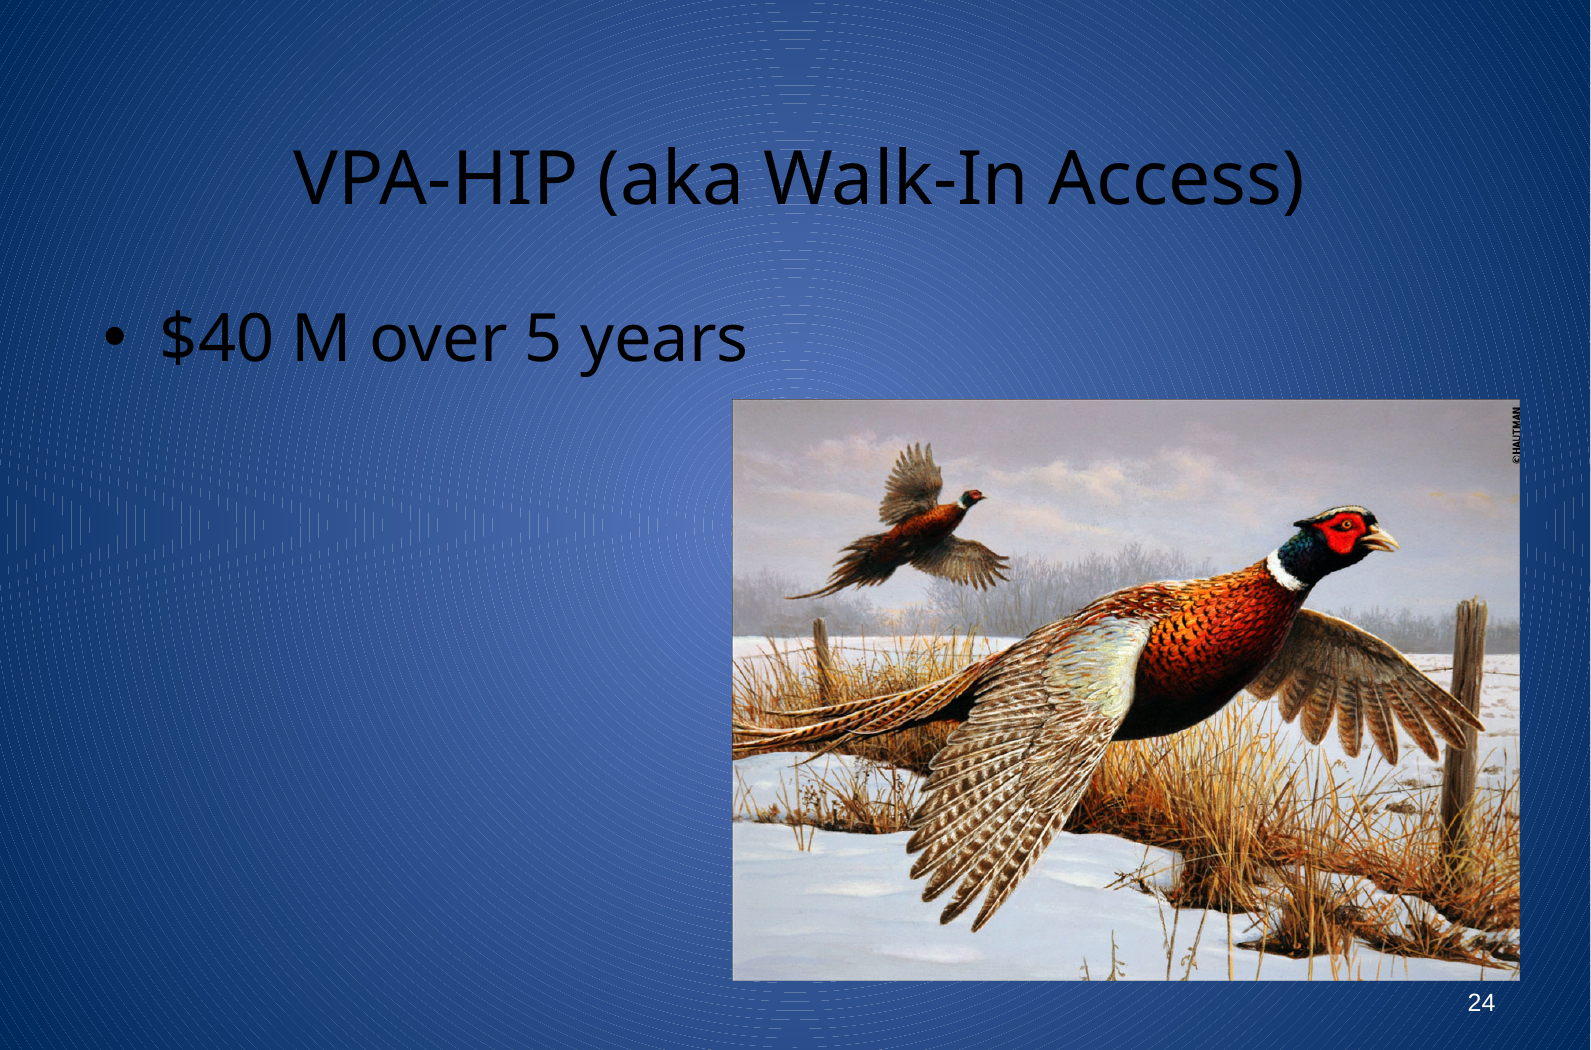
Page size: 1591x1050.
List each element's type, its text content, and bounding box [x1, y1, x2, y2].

slide_number 24 [1139, 990, 1511, 1030]
picture [732, 399, 1521, 981]
list $40 M over 5 years [88, 287, 1520, 743]
title VPA-HIP (aka Walk-In Access) [83, 87, 1515, 263]
